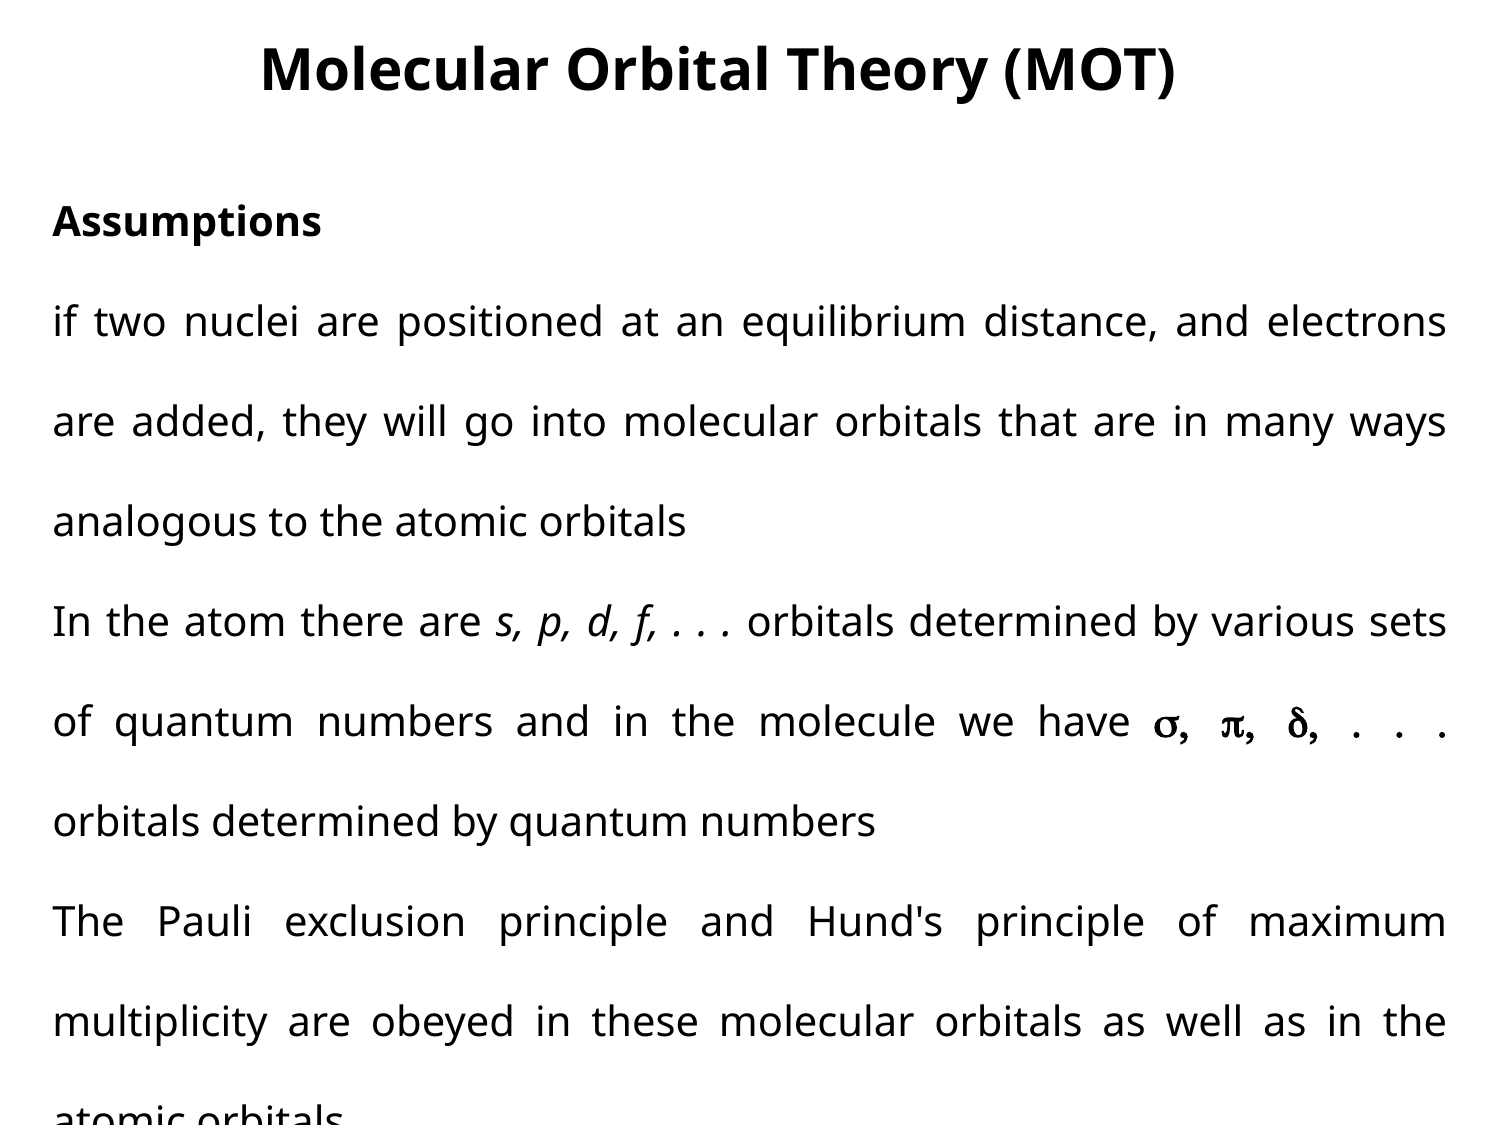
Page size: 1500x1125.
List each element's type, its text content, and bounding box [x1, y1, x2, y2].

text_box Assumptions if two nuclei are positioned at an equilibrium distance, and electrons are added, they will go into molecular orbitals that are in many ways analogous to the atomic orbitals In the atom there are s, p, d, f, . . . orbitals determined by various sets of quantum numbers and in the molecule we have s, p, d, . . . orbitals determined by quantum numbers The Pauli exclusion principle and Hund's principle of maximum multiplicity are obeyed in these molecular orbitals as well as in the atomic orbitals [37, 137, 1463, 1125]
text_box Molecular Orbital Theory (MOT) [244, 24, 1192, 110]
